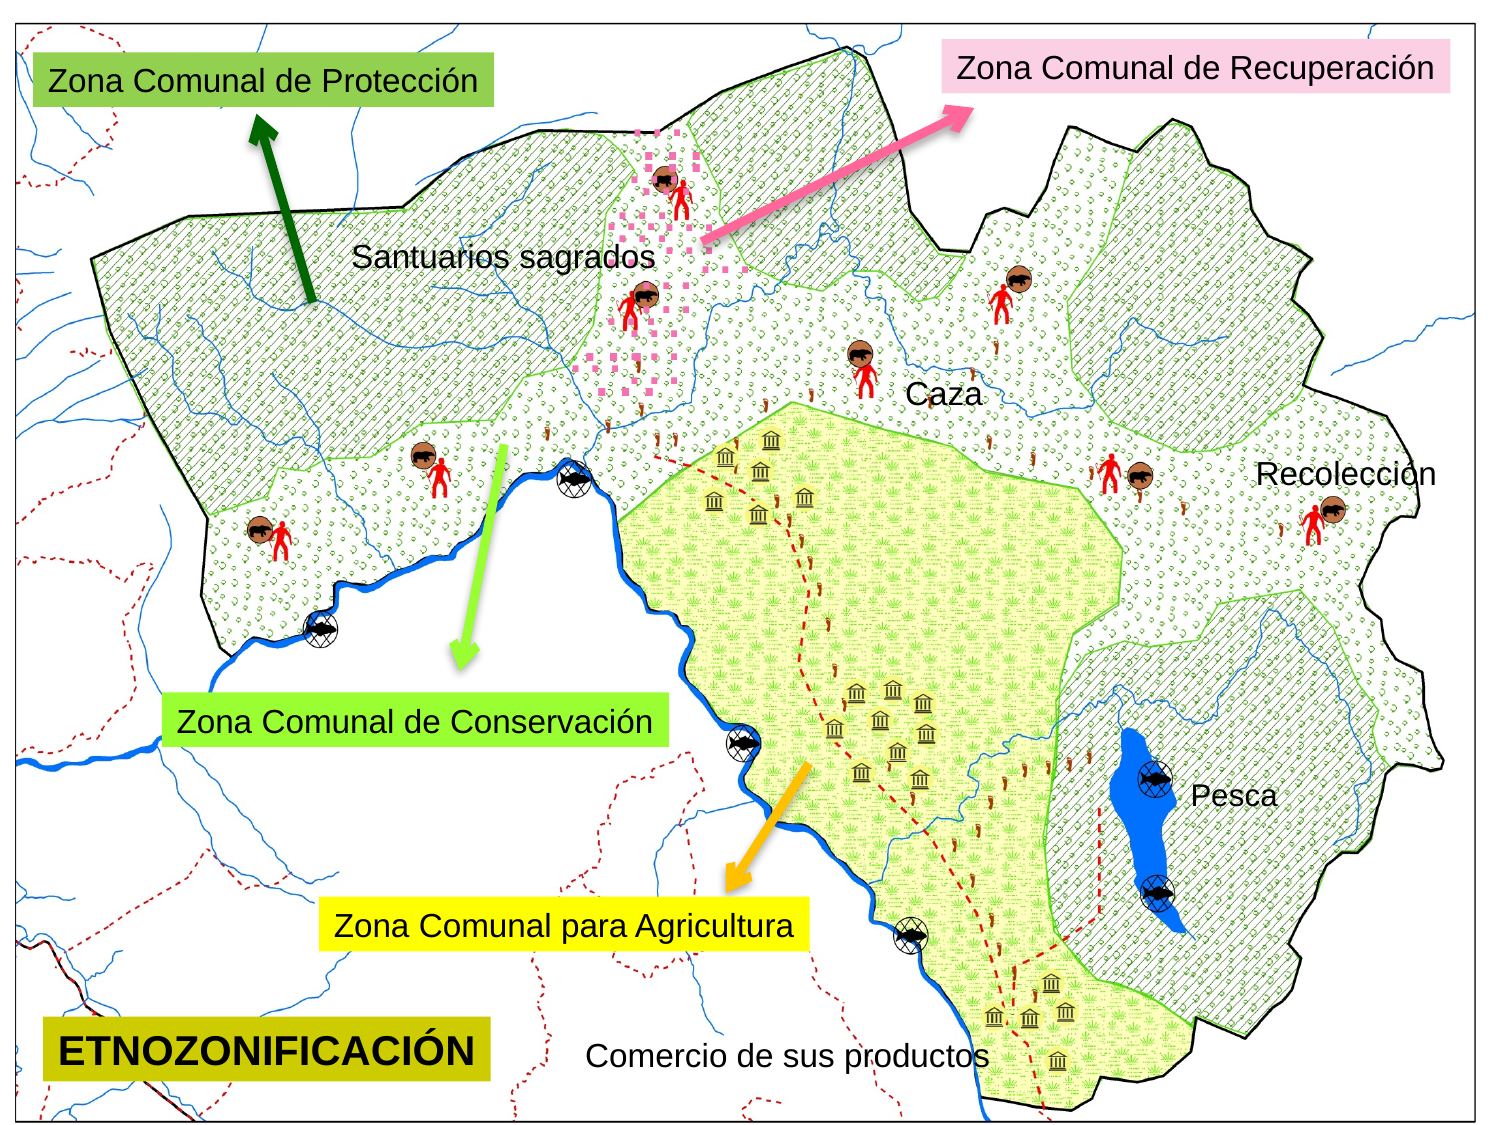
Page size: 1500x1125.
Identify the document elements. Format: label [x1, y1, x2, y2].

text_box [701, 107, 975, 242]
text_box [725, 762, 810, 894]
text_box [256, 113, 314, 303]
text_box [459, 444, 505, 672]
picture [0, 1, 1500, 1125]
